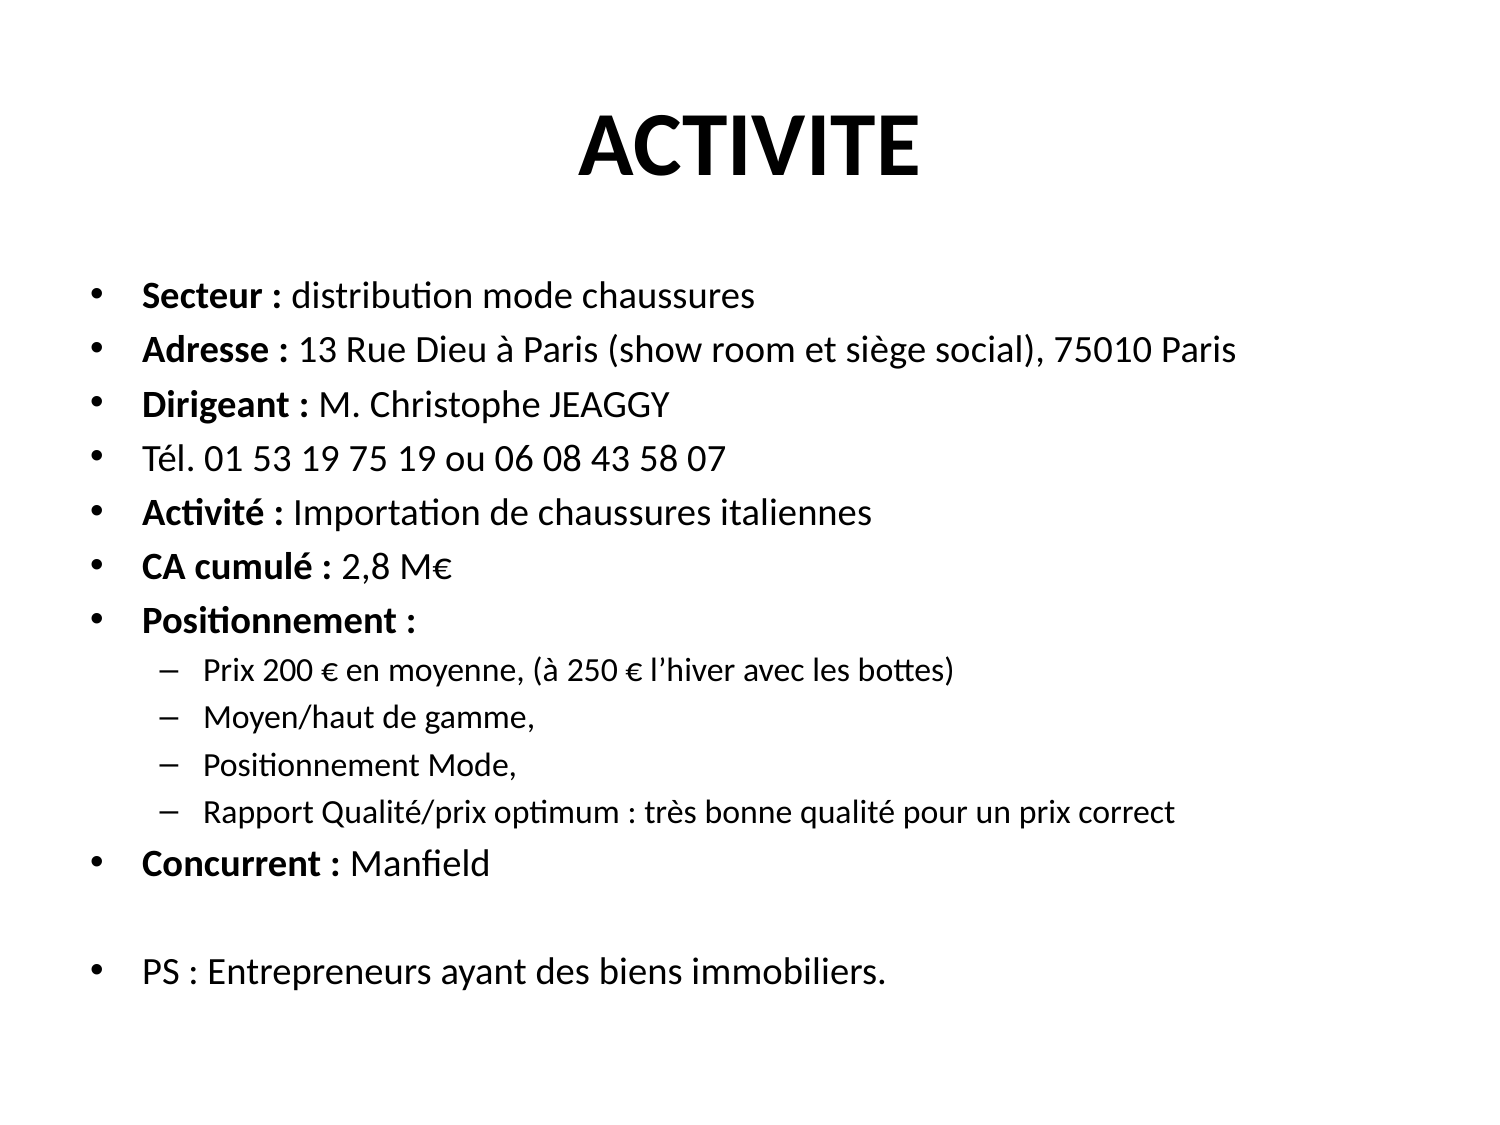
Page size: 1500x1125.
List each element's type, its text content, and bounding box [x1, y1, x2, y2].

title ACTIVITE [75, 45, 1425, 233]
list Secteur : distribution mode chaussures Adresse : 13 Rue Dieu à Paris (show room et siège social), 75010 Paris Dirigeant : M. Christophe JEAGGY Tél. 01 53 19 75 19 ou 06 08 43 58 07 Activité : Importation de chaussures italiennes CA cumulé : 2,8 M€ Positionnement : Prix 200 € en moyenne, (à 250 € l’hiver avec les bottes) Moyen/haut de gamme, Positionnement Mode, Rapport Qualité/prix optimum : très bonne qualité pour un prix correct Concurrent : Manfield PS : Entrepreneurs ayant des biens immobiliers. [75, 262, 1425, 1005]
